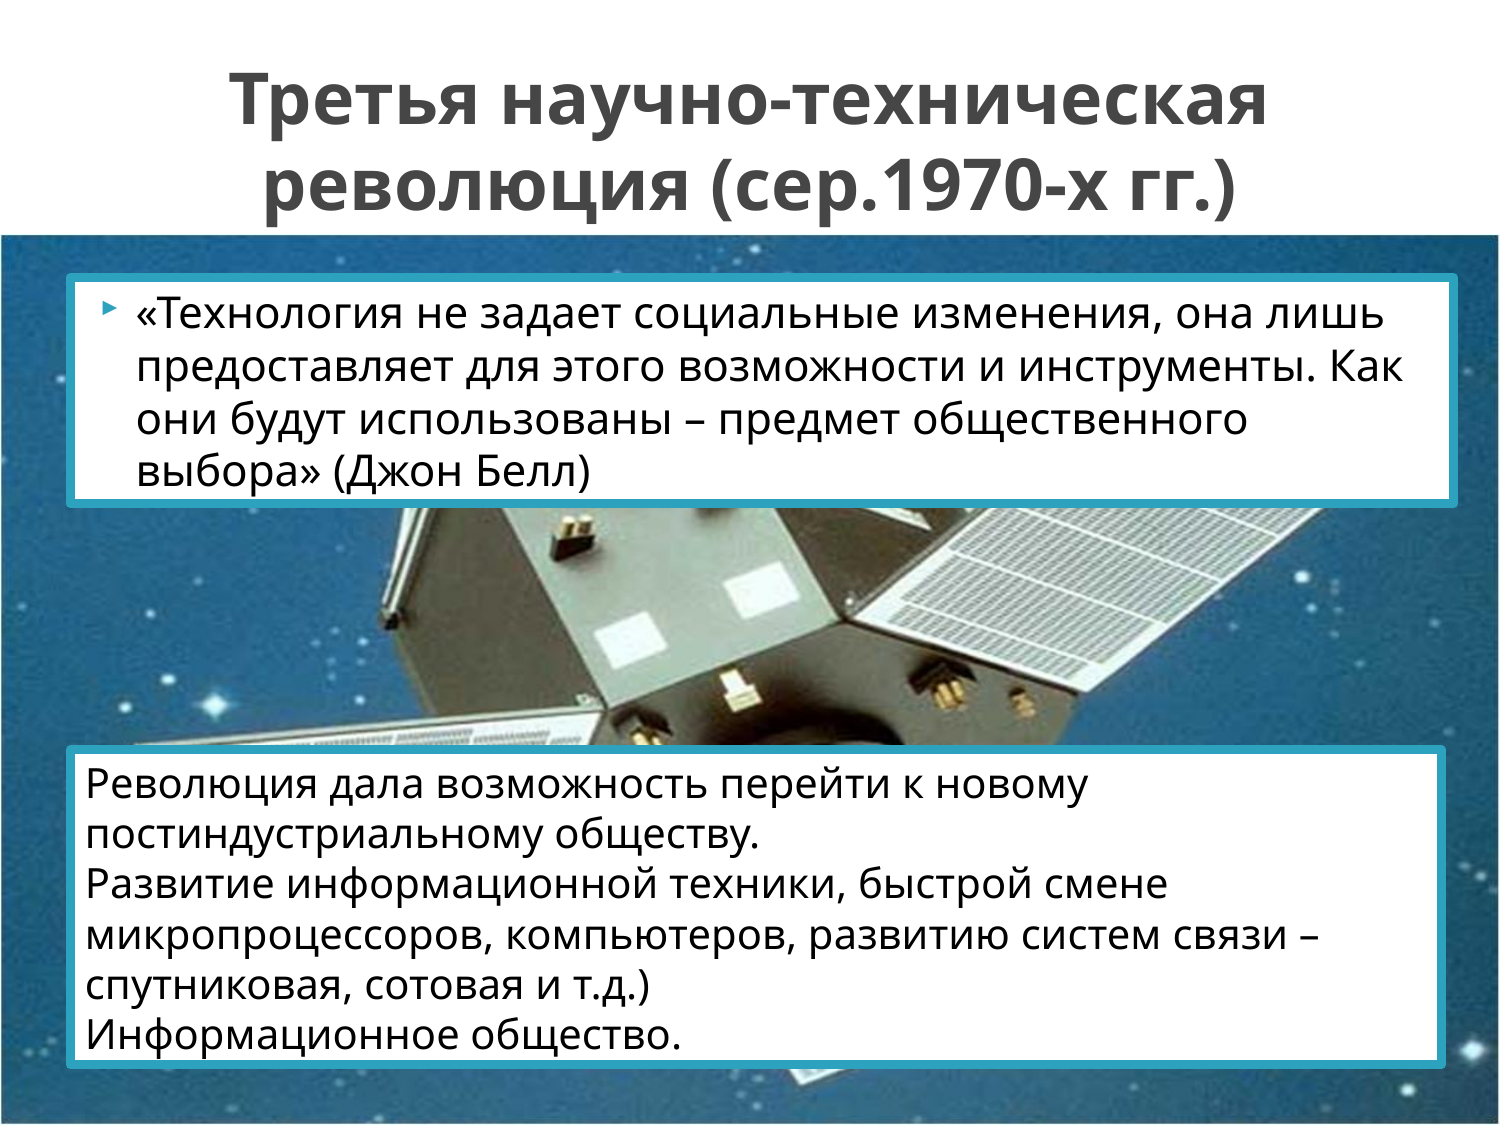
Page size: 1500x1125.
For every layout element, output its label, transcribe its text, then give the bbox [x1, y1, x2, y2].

title Третья научно-техническая революция (сер.1970-х гг.) [75, 45, 1425, 233]
picture [0, 234, 1500, 1125]
